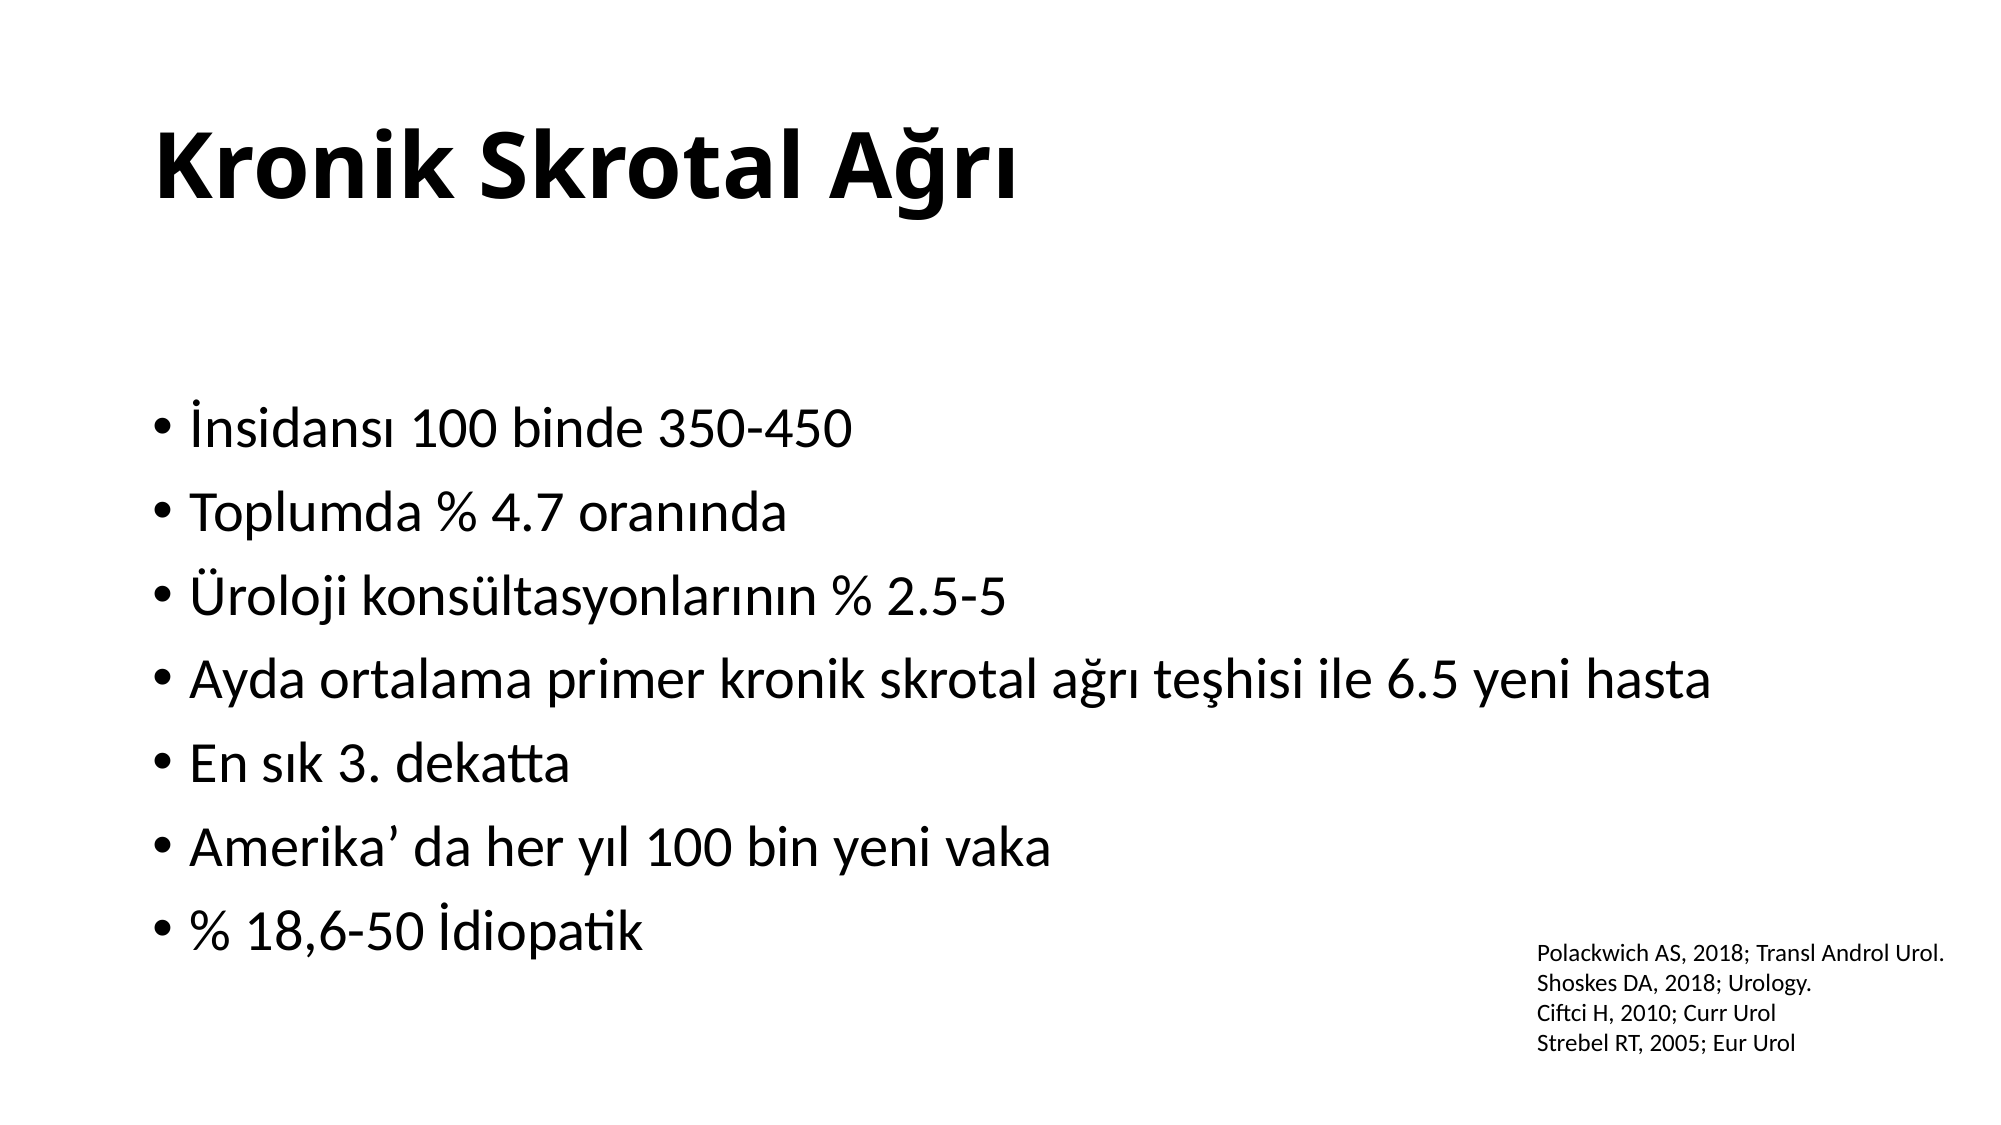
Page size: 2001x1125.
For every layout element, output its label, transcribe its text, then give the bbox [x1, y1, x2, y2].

title Kronik Skrotal Ağrı [137, 59, 1863, 278]
list İnsidansı 100 binde 350-450 Toplumda % 4.7 oranında Üroloji konsültasyonlarının % 2.5-5 Ayda ortalama primer kronik skrotal ağrı teşhisi ile 6.5 yeni hasta En sık 3. dekatta Amerika’ da her yıl 100 bin yeni vaka % 18,6-50 İdiopatik [137, 299, 1863, 1014]
text_box Polackwich AS, 2018; Transl Androl Urol. Shoskes DA, 2018; Urology. Ciftci H, 2010; Curr Urol Strebel RT, 2005; Eur Urol [1522, 929, 2000, 1064]
